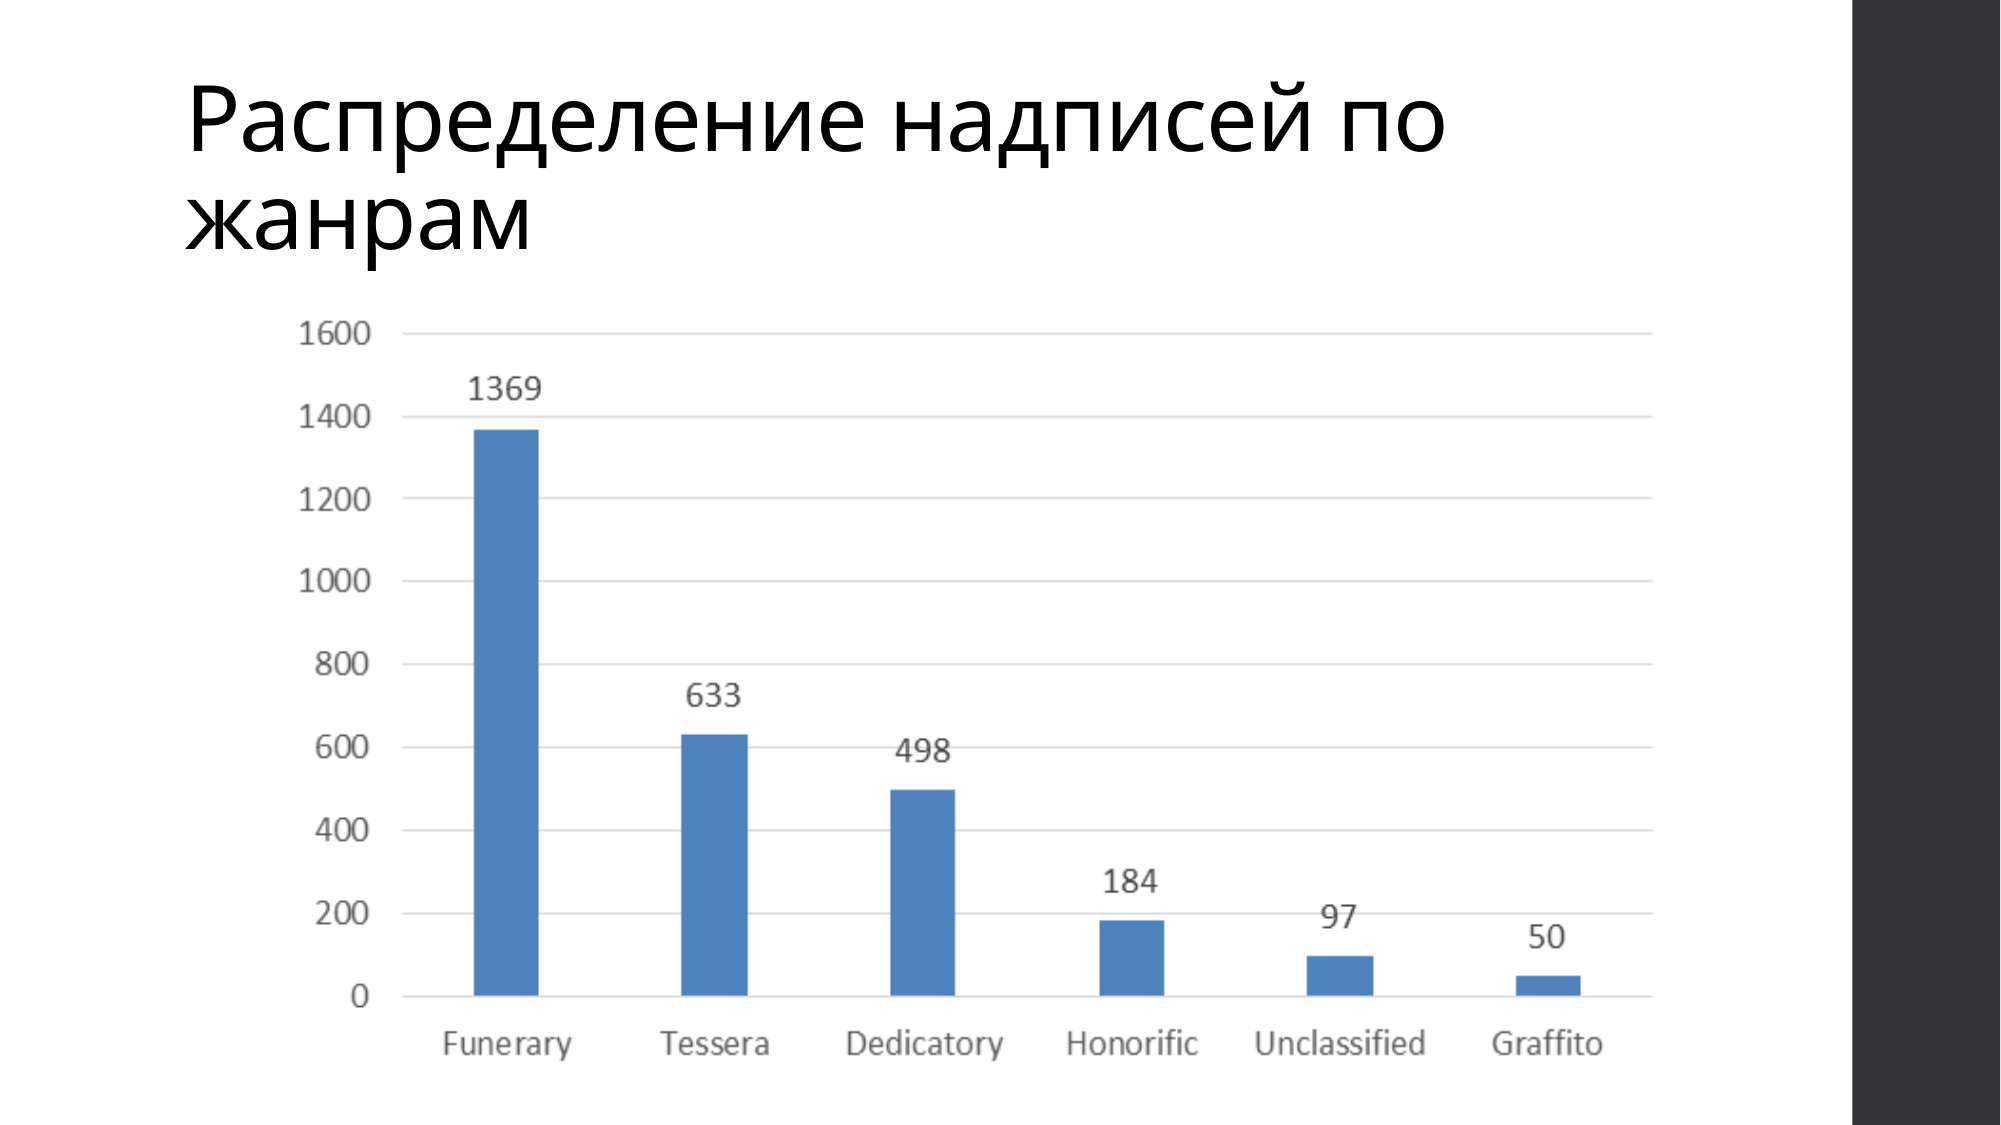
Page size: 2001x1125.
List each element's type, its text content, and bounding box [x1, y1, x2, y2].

title Распределение надписей по жанрам [170, 60, 1797, 278]
picture [278, 310, 1689, 1086]
